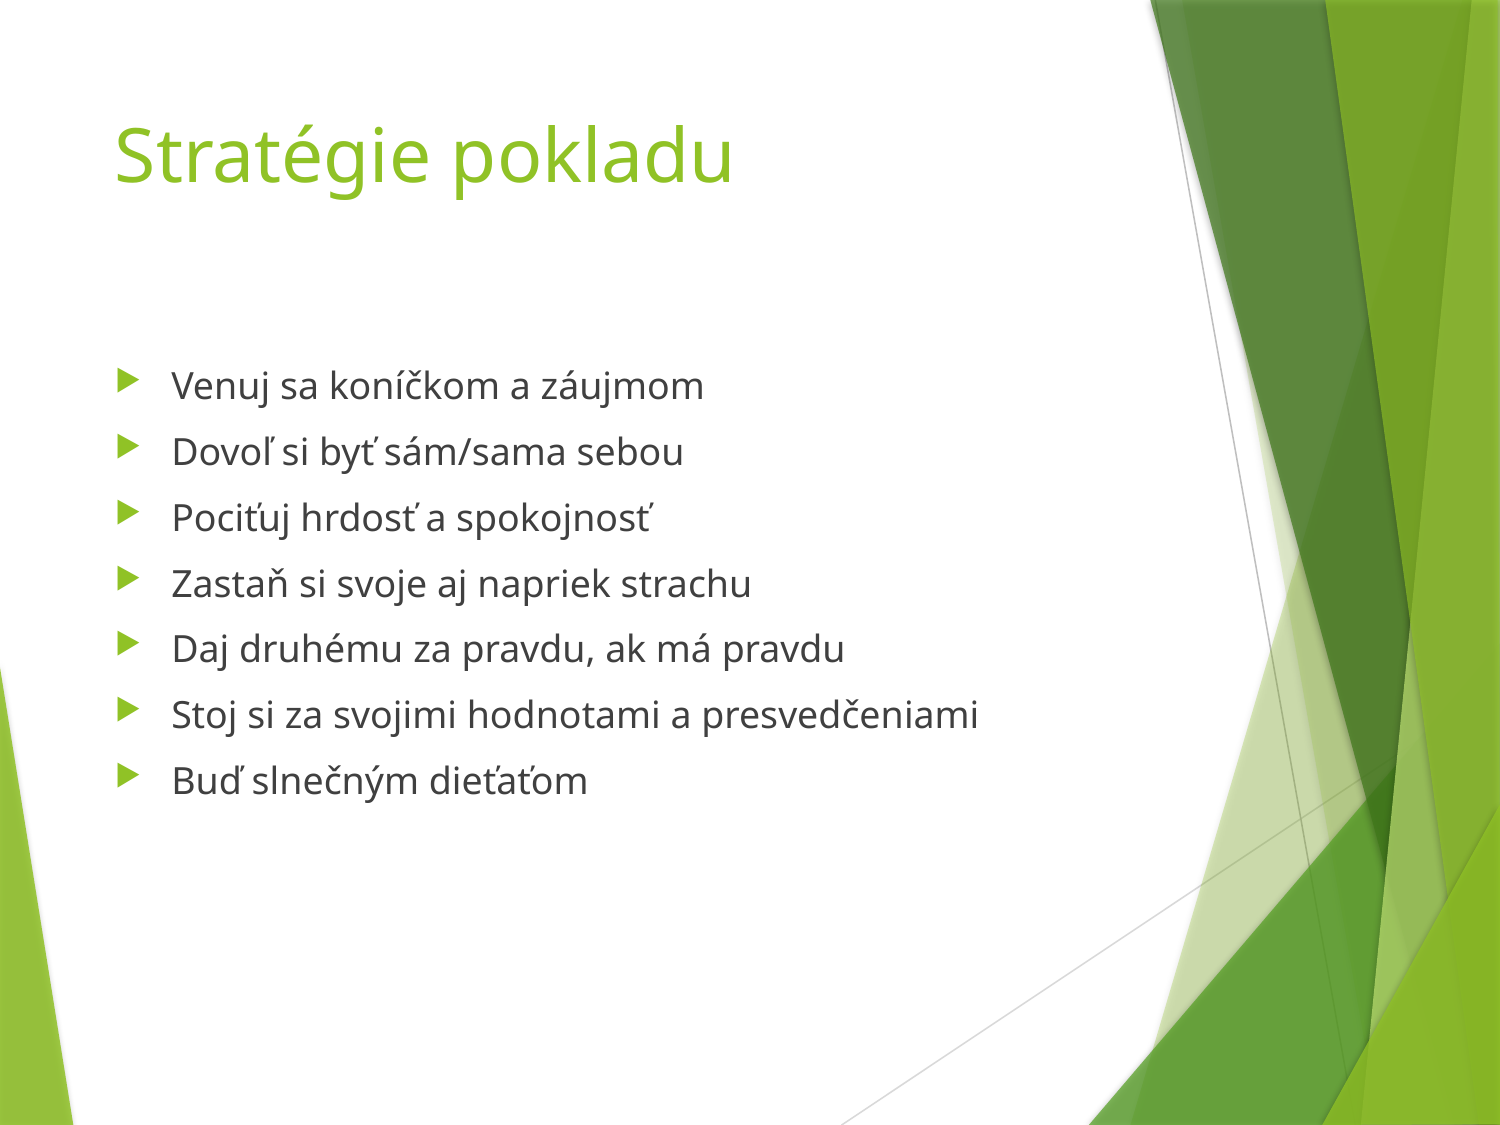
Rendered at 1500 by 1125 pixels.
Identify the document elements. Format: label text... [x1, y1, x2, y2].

title Stratégie pokladu [99, 99, 1142, 317]
list Venuj sa koníčkom a záujmom Dovoľ si byť sám/sama sebou Pociťuj hrdosť a spokojnosť Zastaň si svoje aj napriek strachu Daj druhému za pravdu, ak má pravdu Stoj si za svojimi hodnotami a presvedčeniami Buď slnečným dieťaťom [99, 354, 1142, 992]
